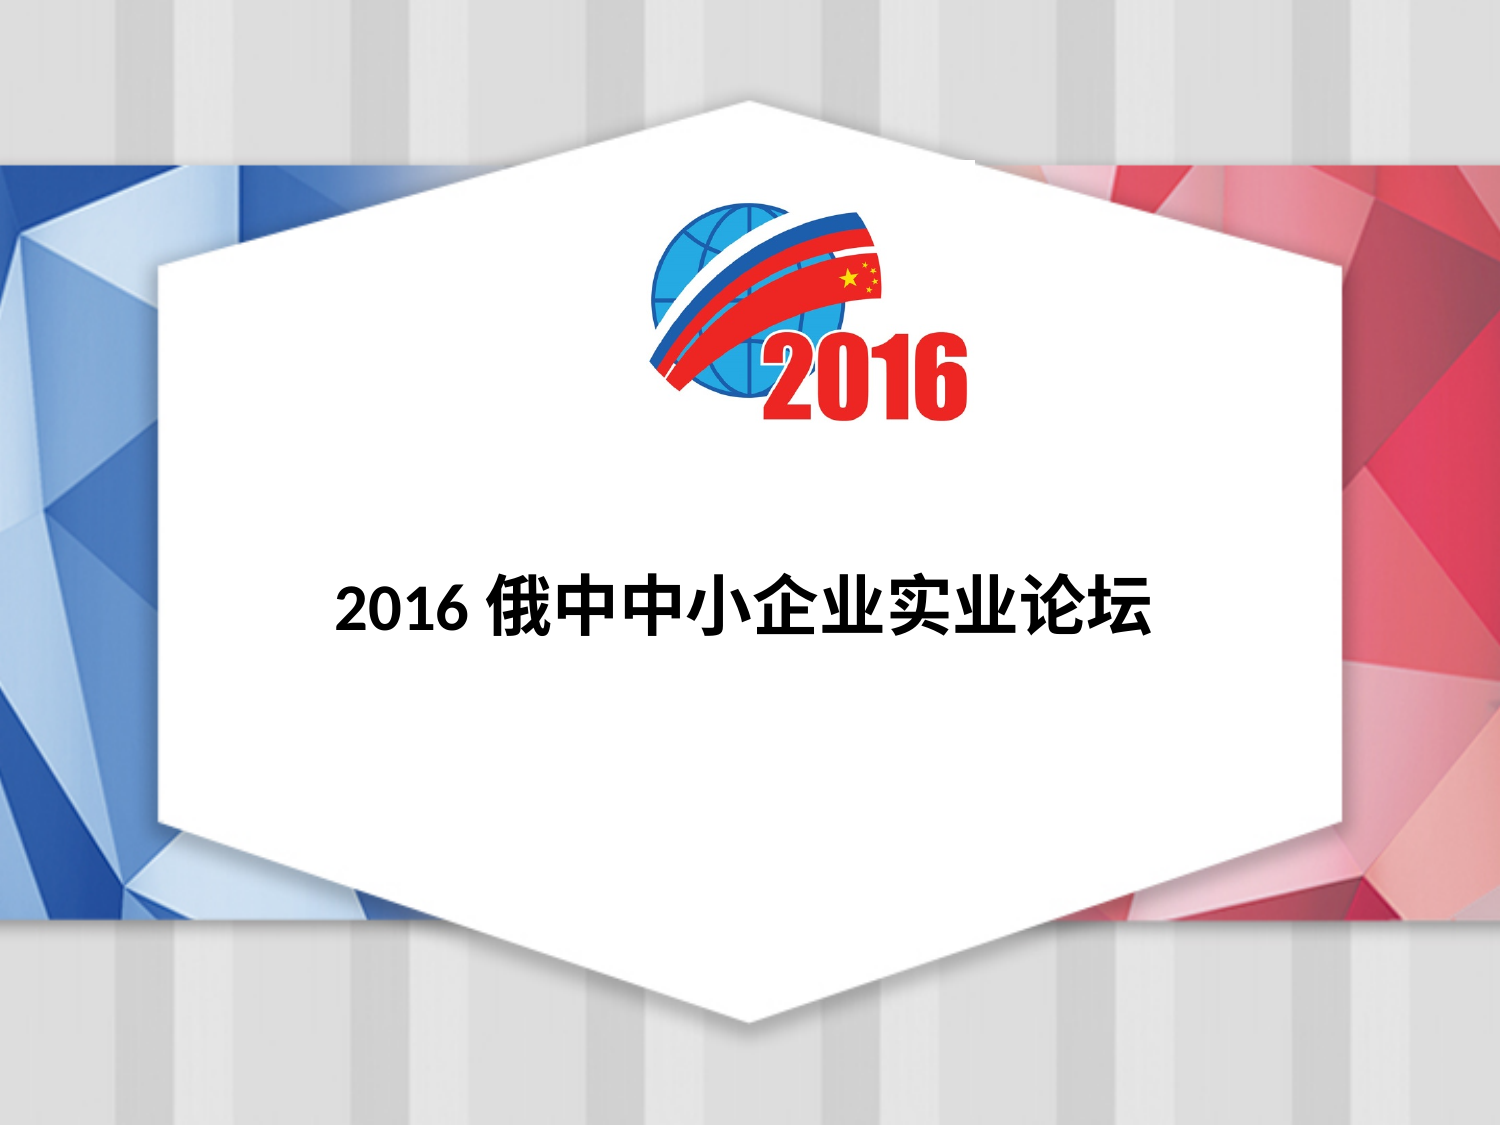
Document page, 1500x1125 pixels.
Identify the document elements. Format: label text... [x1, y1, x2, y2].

text_box 2016俄中中小企业实业论坛 [206, 468, 1282, 740]
picture [0, 0, 1500, 1125]
